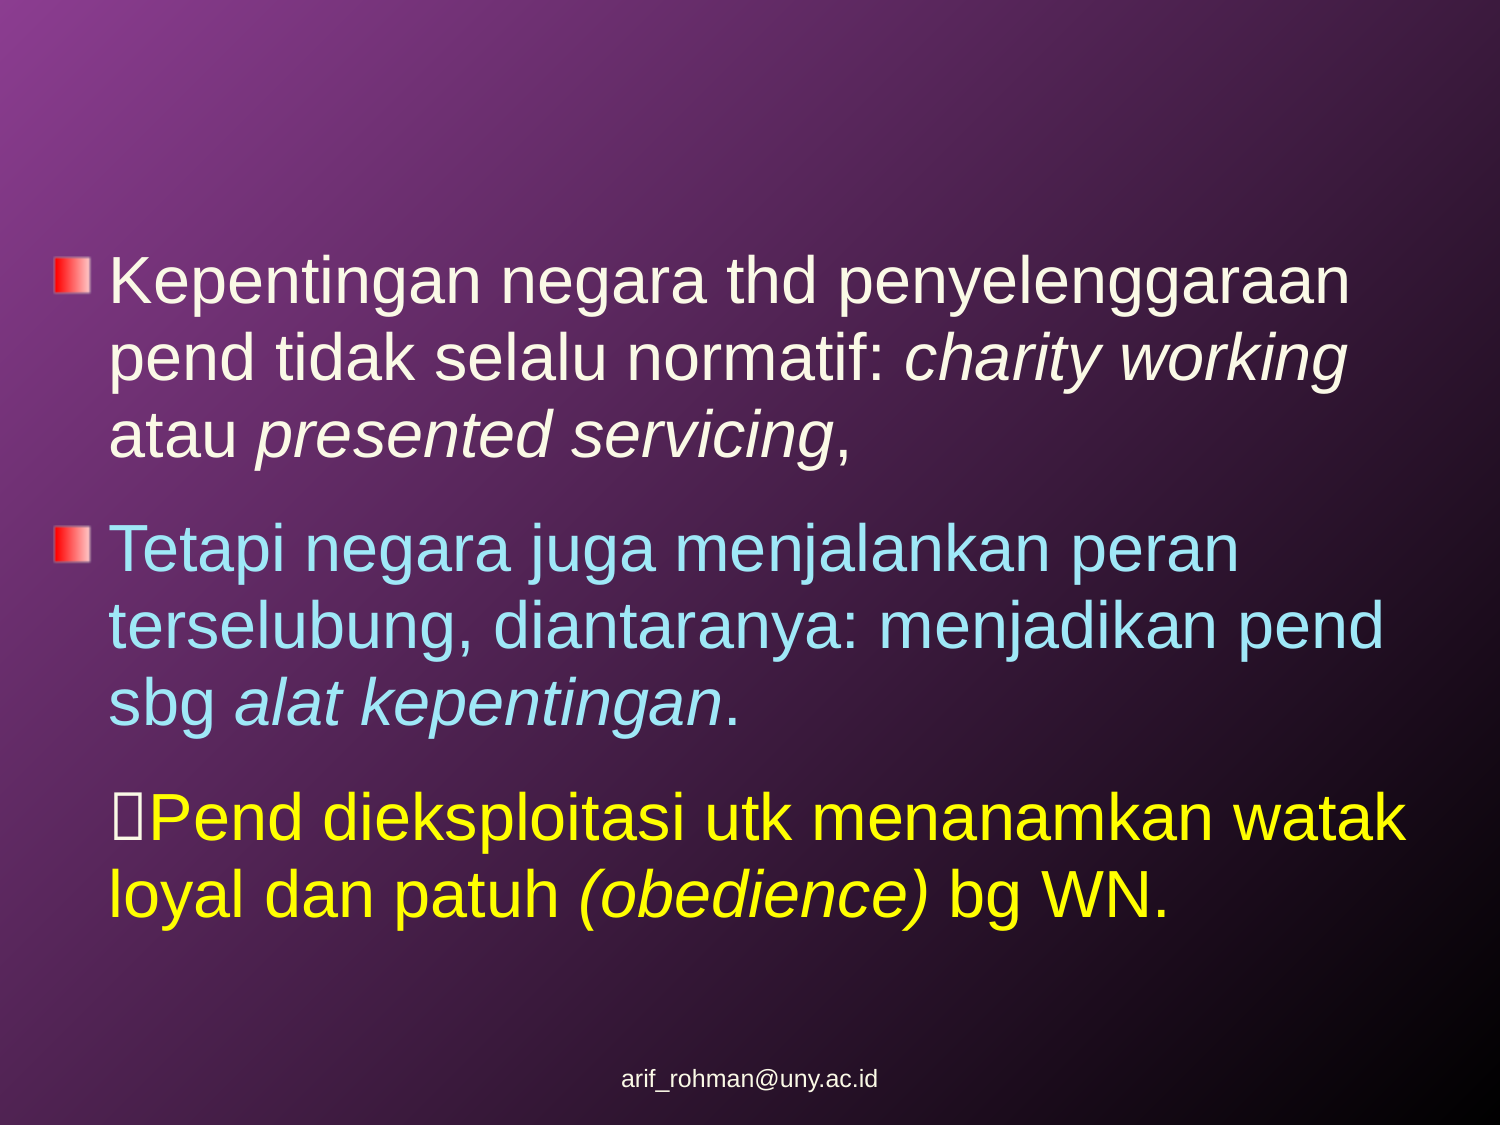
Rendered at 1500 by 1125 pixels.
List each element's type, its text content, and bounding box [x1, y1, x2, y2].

picture [52, 255, 95, 298]
picture [52, 524, 95, 567]
list Kepentingan negara thd penyelenggaraan pend tidak selalu normatif: charity working atau presented servicing, Tetapi negara juga menjalankan peran terselubung, diantaranya: menjadikan pend sbg alat kepentingan. Pend dieksploitasi utk menanamkan watak loyal dan patuh (obedience) bg WN. [37, 231, 1426, 1038]
footer arif_rohman@uny.ac.id [512, 1024, 988, 1101]
